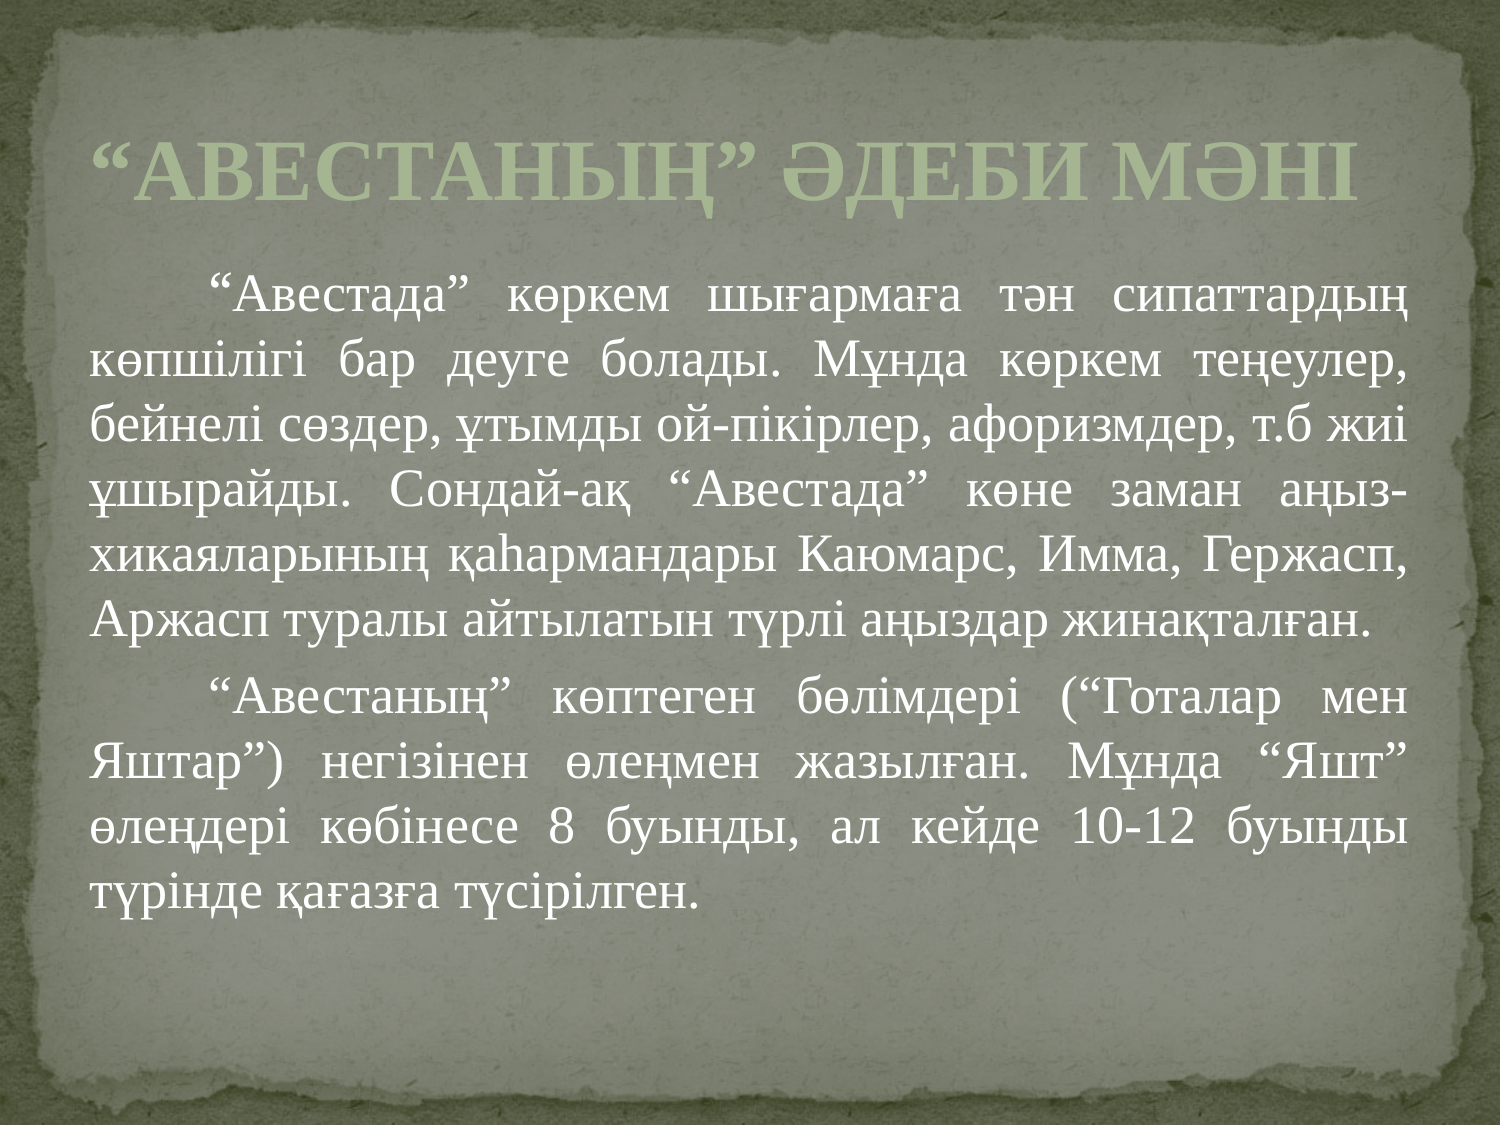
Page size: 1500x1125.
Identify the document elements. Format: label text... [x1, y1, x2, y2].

list “Авестада” көркем шығармаға тән сипаттардың көпшілігі бар деуге болады. Мұнда көркем теңеулер, бейнелі сөздер, ұтымды ой-пікірлер, афоризмдер, т.б жиі ұшырайды. Сондай-ақ “Авестада” көне заман аңыз-хикаяларының қаһармандары Каюмарс, Имма, Гержасп, Аржасп туралы айтылатын түрлі аңыздар жинақталған. “Авестаның” көптеген бөлімдері (“Готалар мен Яштар”) негізінен өлеңмен жазылған. Мұнда “Яшт” өлеңдері көбінесе 8 буынды, ал кейде 10-12 буынды түрінде қағазға түсірілген. [75, 249, 1425, 1000]
title “Авестаның” әдеби мәні [74, 24, 1425, 225]
